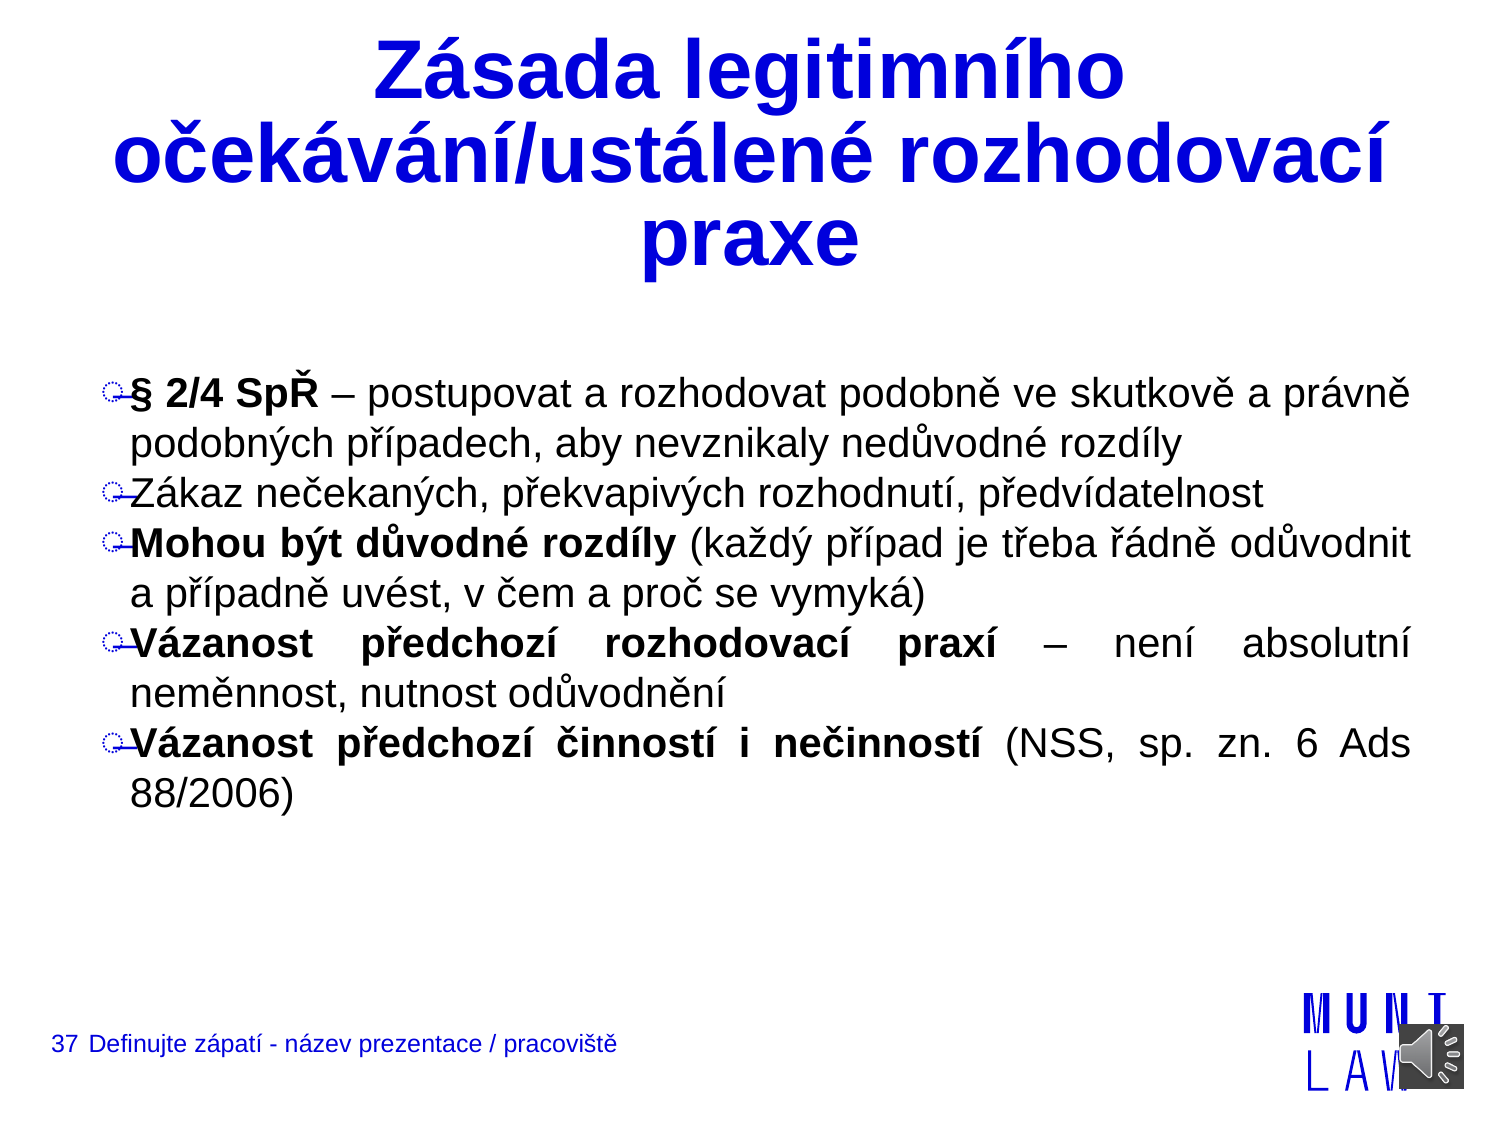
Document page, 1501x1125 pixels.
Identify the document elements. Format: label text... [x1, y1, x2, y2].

list § 2/4 SpŘ – postupovat a rozhodovat podobně ve skutkově a právně podobných případech, aby nevznikaly nedůvodné rozdíly Zákaz nečekaných, překvapivých rozhodnutí, předvídatelnost Mohou být důvodné rozdíly (každý případ je třeba řádně odůvodnit a případně uvést, v čem a proč se vymyká) Vázanost předchozí rozhodovací praxí – není absolutní neměnnost, nutnost odůvodnění Vázanost předchozí činností i nečinností (NSS, sp. zn. 6 Ads 88/2006) [88, 365, 1412, 957]
title Zásada legitimního očekávání/ustálené rozhodovací praxe [88, 32, 1412, 107]
slide_number 37 [50, 1021, 82, 1063]
picture [1397, 1022, 1466, 1090]
footer Definujte zápatí - název prezentace / pracoviště [88, 1021, 1064, 1063]
